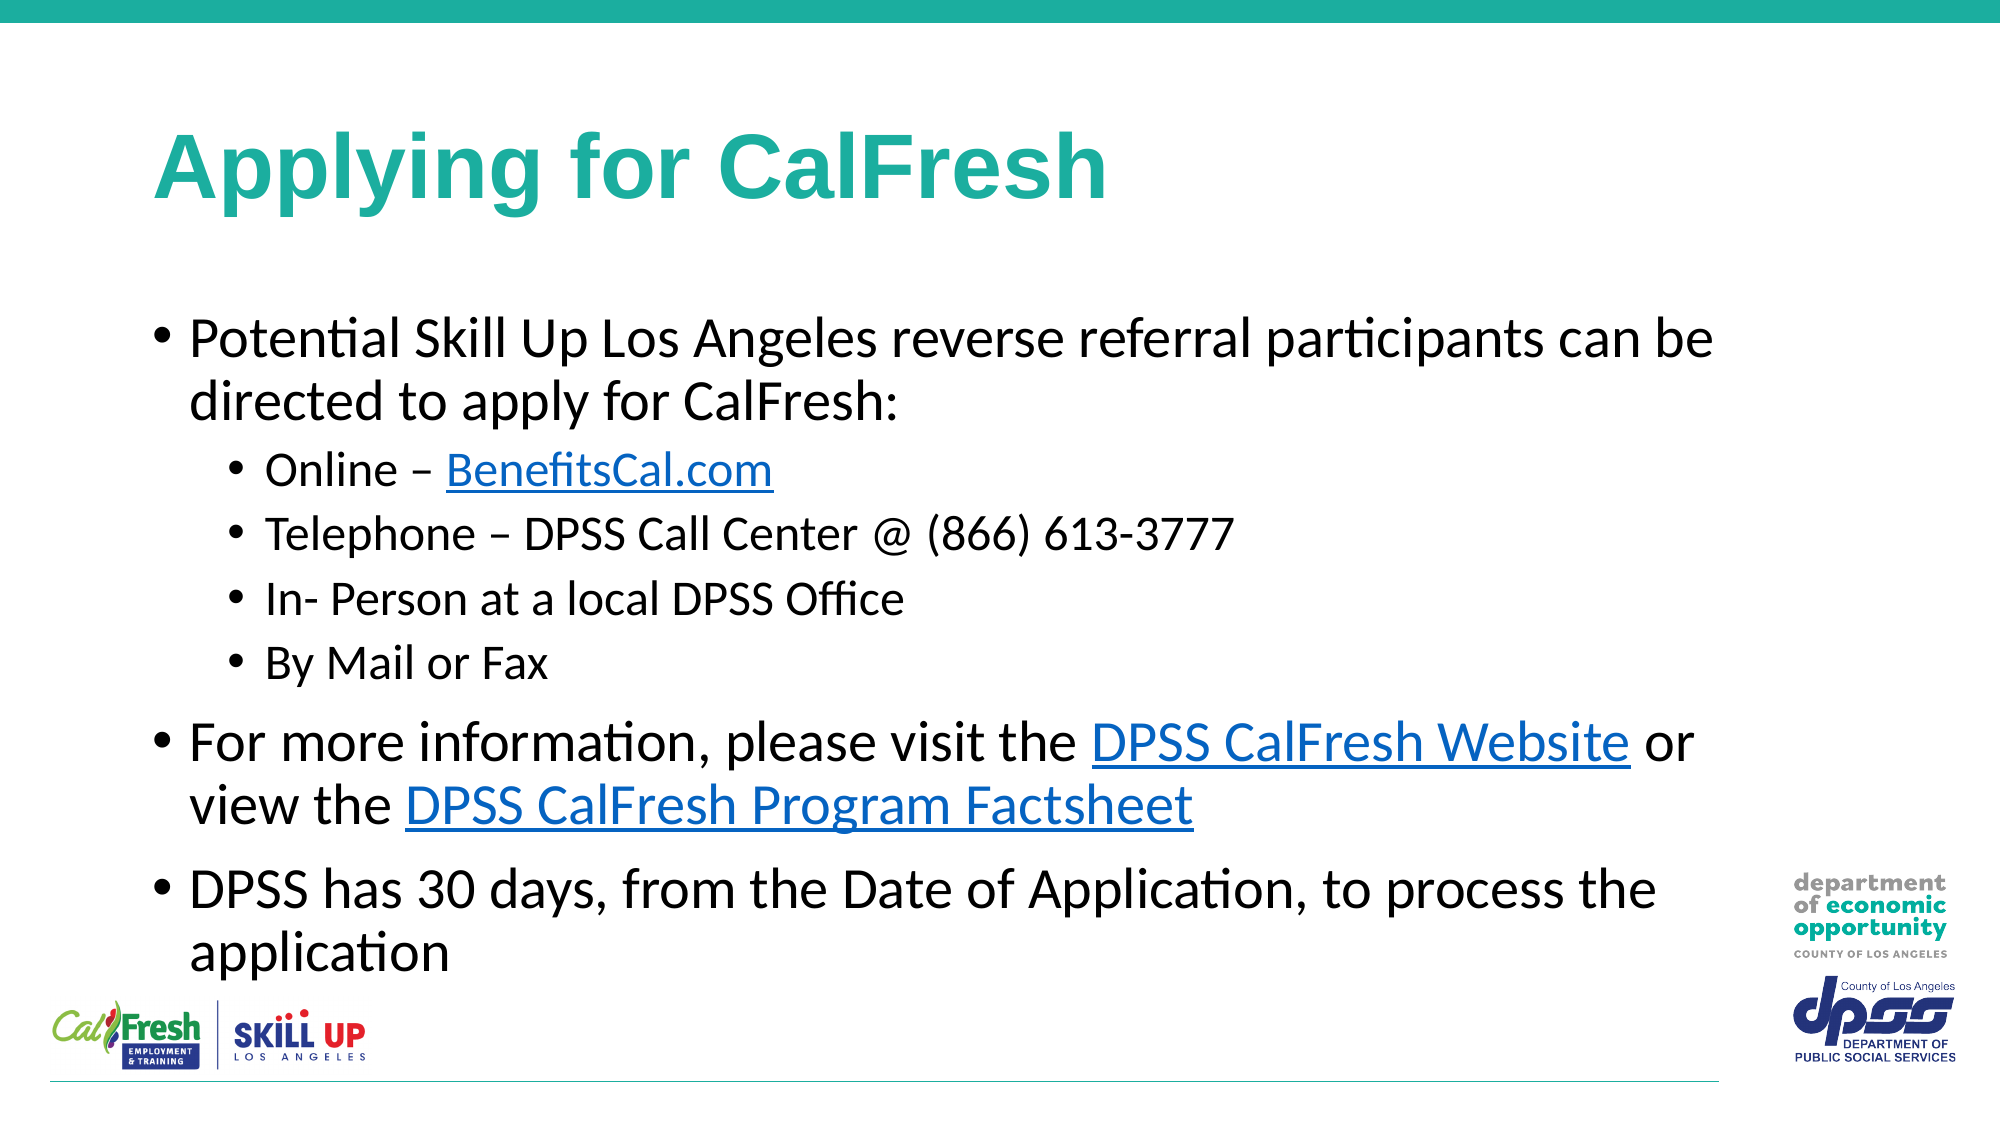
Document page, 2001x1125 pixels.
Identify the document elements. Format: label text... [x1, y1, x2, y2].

text_box [0, 0, 2000, 23]
picture [50, 996, 372, 1075]
picture [1793, 975, 1956, 1062]
title Applying for CalFresh [137, 59, 1863, 278]
picture [1794, 872, 1947, 958]
list Potential Skill Up Los Angeles reverse referral participants can be directed to apply for CalFresh: Online – BenefitsCal.com Telephone – DPSS Call Center @ (866) 613-3777 In- Person at a local DPSS Office By Mail or Fax For more information, please visit the DPSS CalFresh Website or view the DPSS CalFresh Program Factsheet DPSS has 30 days, from the Date of Application, to process the application [137, 299, 1779, 1014]
